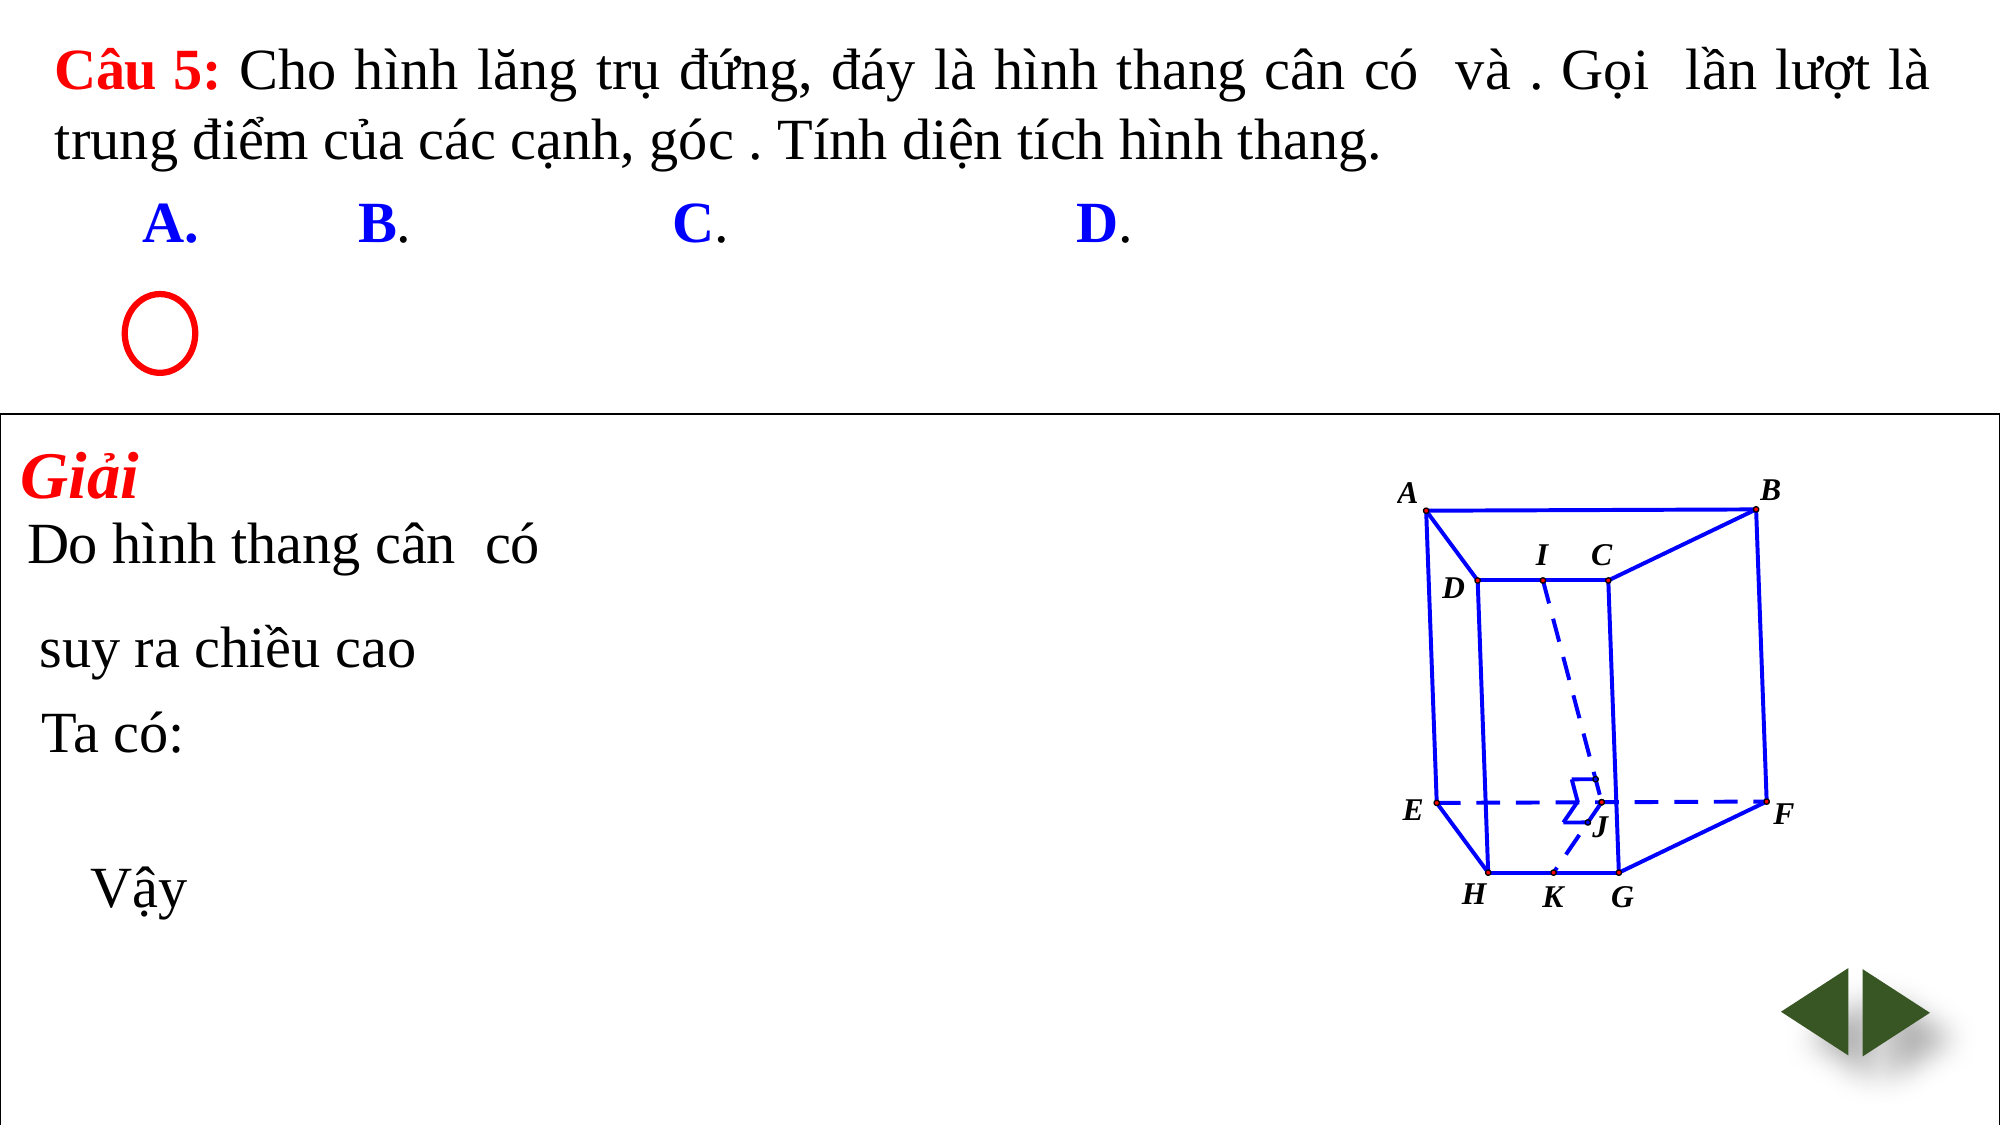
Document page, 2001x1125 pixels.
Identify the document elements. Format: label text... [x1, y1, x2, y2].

table_header [1, 415, 1999, 1125]
text_box [123, 292, 197, 374]
text_box [1861, 967, 1932, 1059]
text_box [1779, 966, 1850, 1058]
text_box Giải [0, 421, 160, 522]
picture [1383, 459, 1812, 930]
